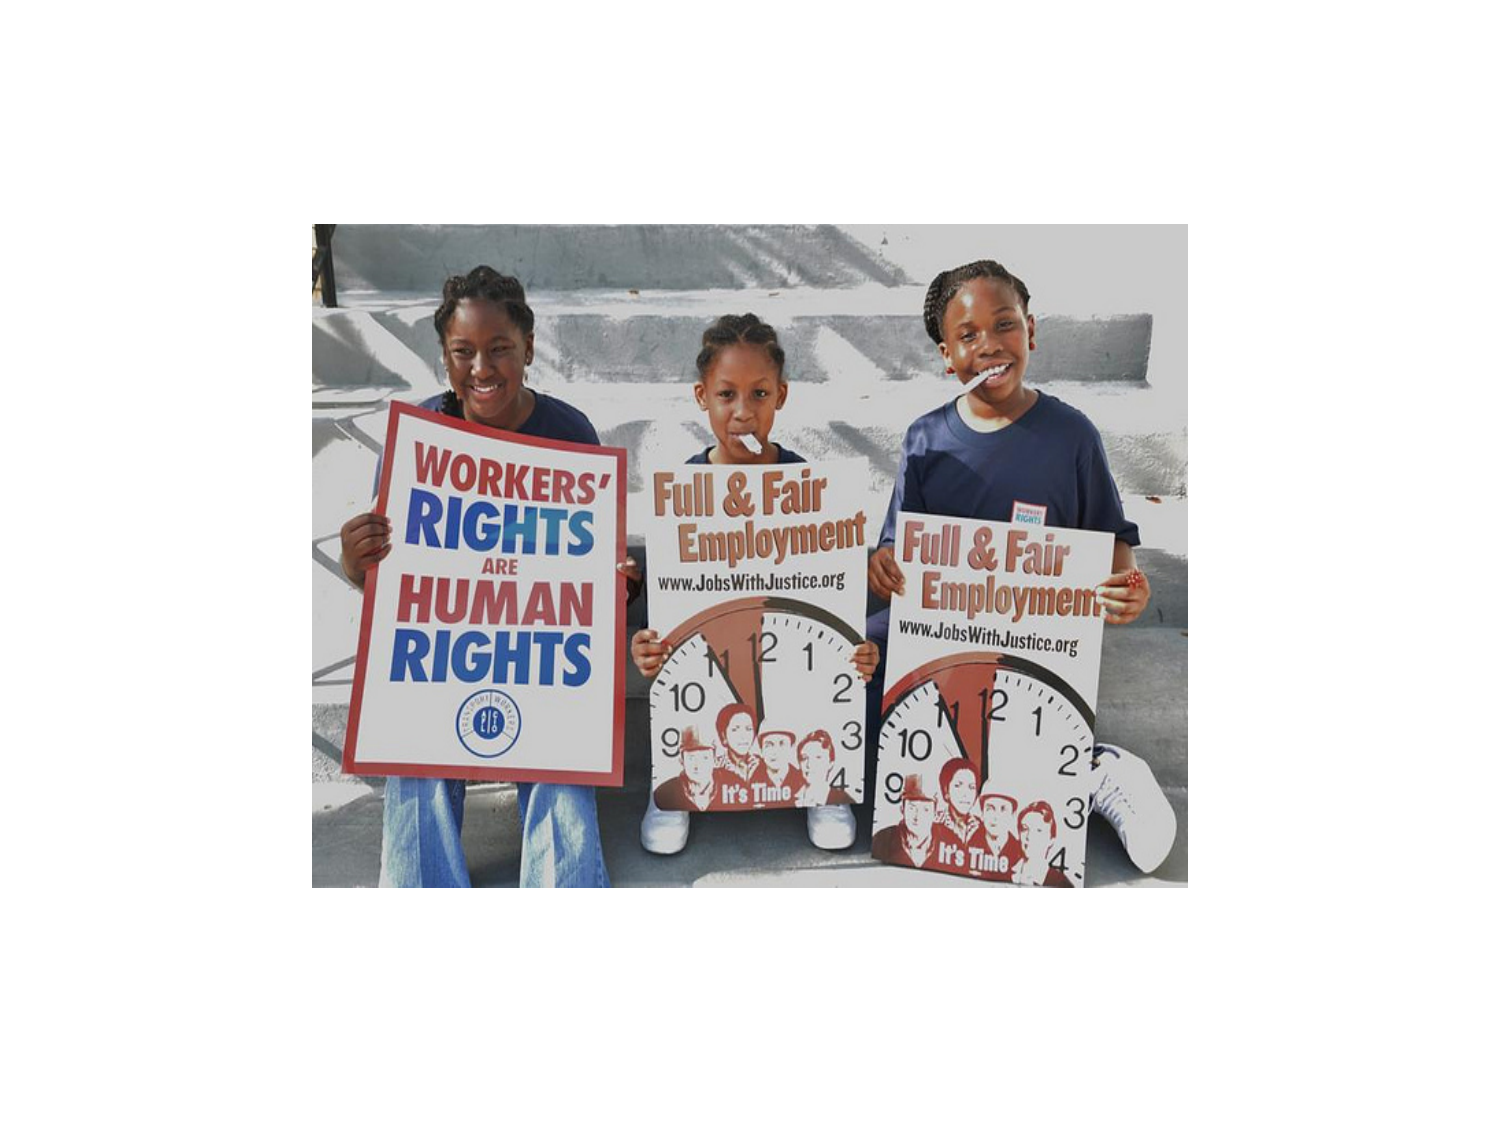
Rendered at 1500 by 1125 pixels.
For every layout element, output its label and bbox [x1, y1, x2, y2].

picture [312, 224, 1188, 888]
